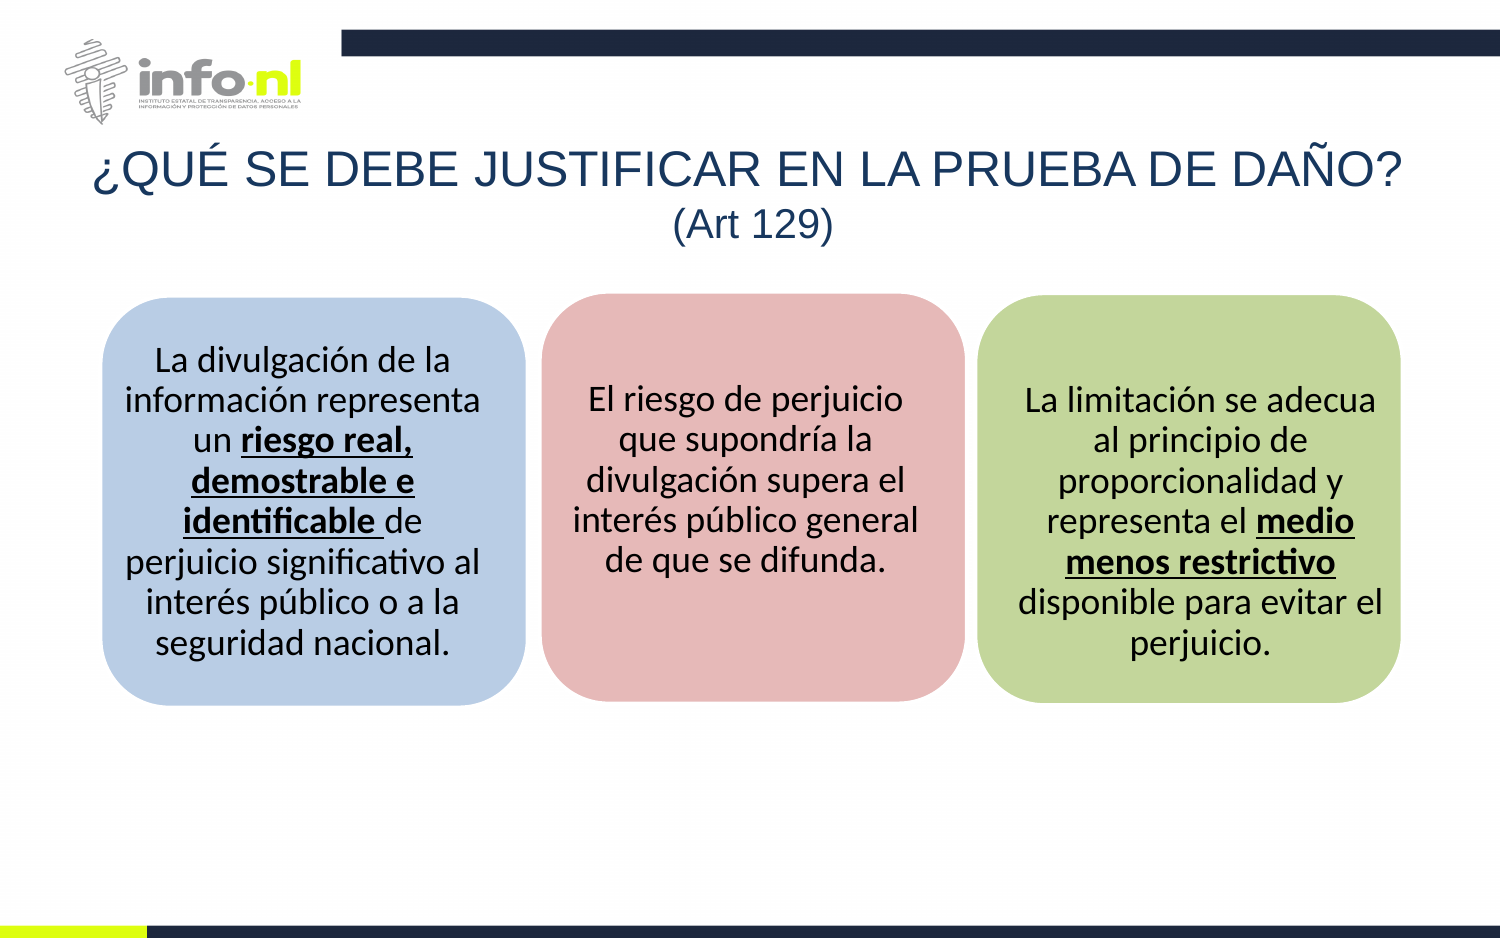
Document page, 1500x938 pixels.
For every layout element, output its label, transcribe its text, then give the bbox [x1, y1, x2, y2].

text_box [100, 291, 1404, 708]
text_box ¿QUÉ SE DEBE JUSTIFICAR EN LA PRUEBA DE DAÑO? (Art 129) [76, 128, 1430, 254]
picture [0, 0, 1500, 938]
